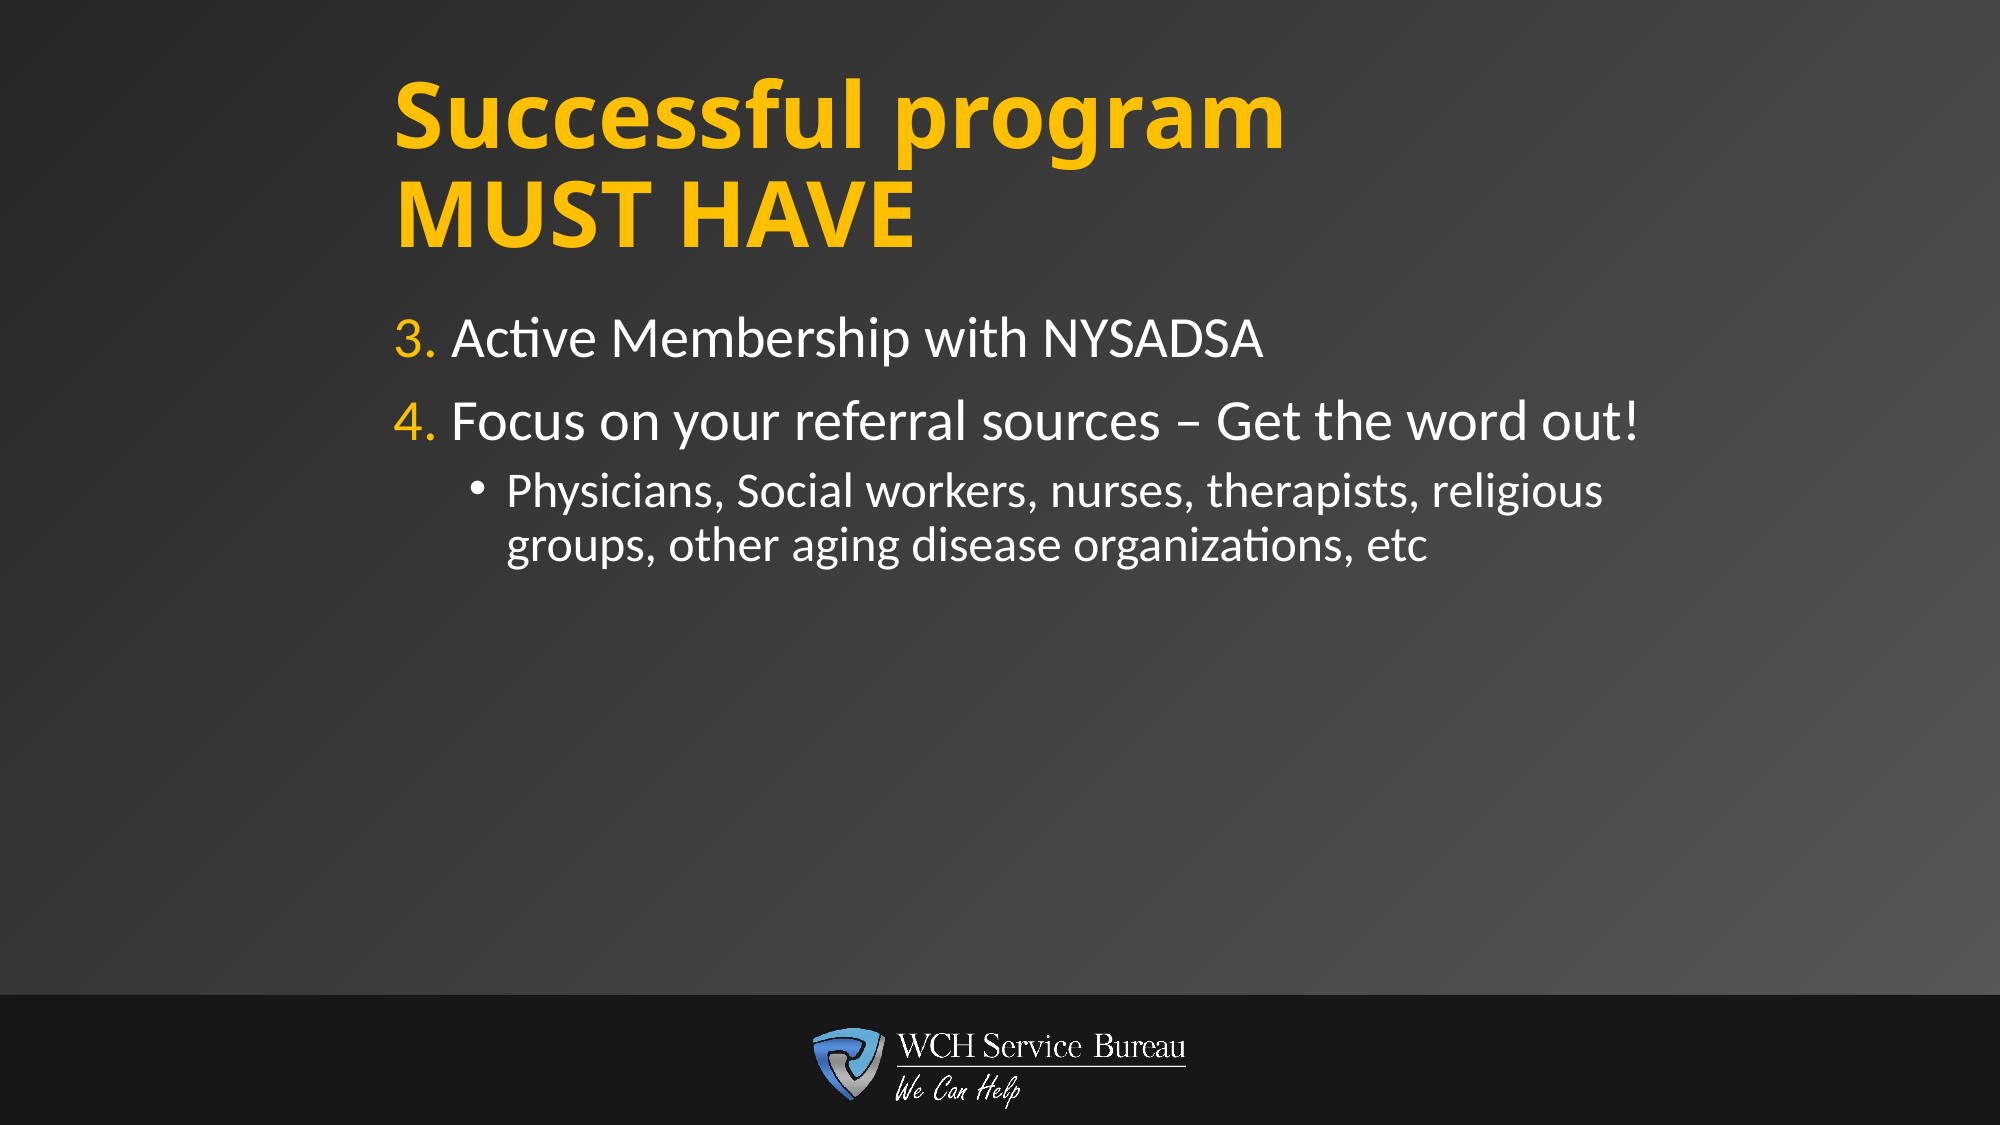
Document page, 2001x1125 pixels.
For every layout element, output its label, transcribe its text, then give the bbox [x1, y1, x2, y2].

title Successful program MUST HAVE [379, 59, 1565, 278]
text_box [0, 994, 2000, 1125]
list 3. Active Membership with NYSADSA 4. Focus on your referral sources – Get the word out! Physicians, Social workers, nurses, therapists, religious groups, other aging disease organizations, etc [379, 299, 1679, 994]
picture [807, 1005, 1193, 1114]
